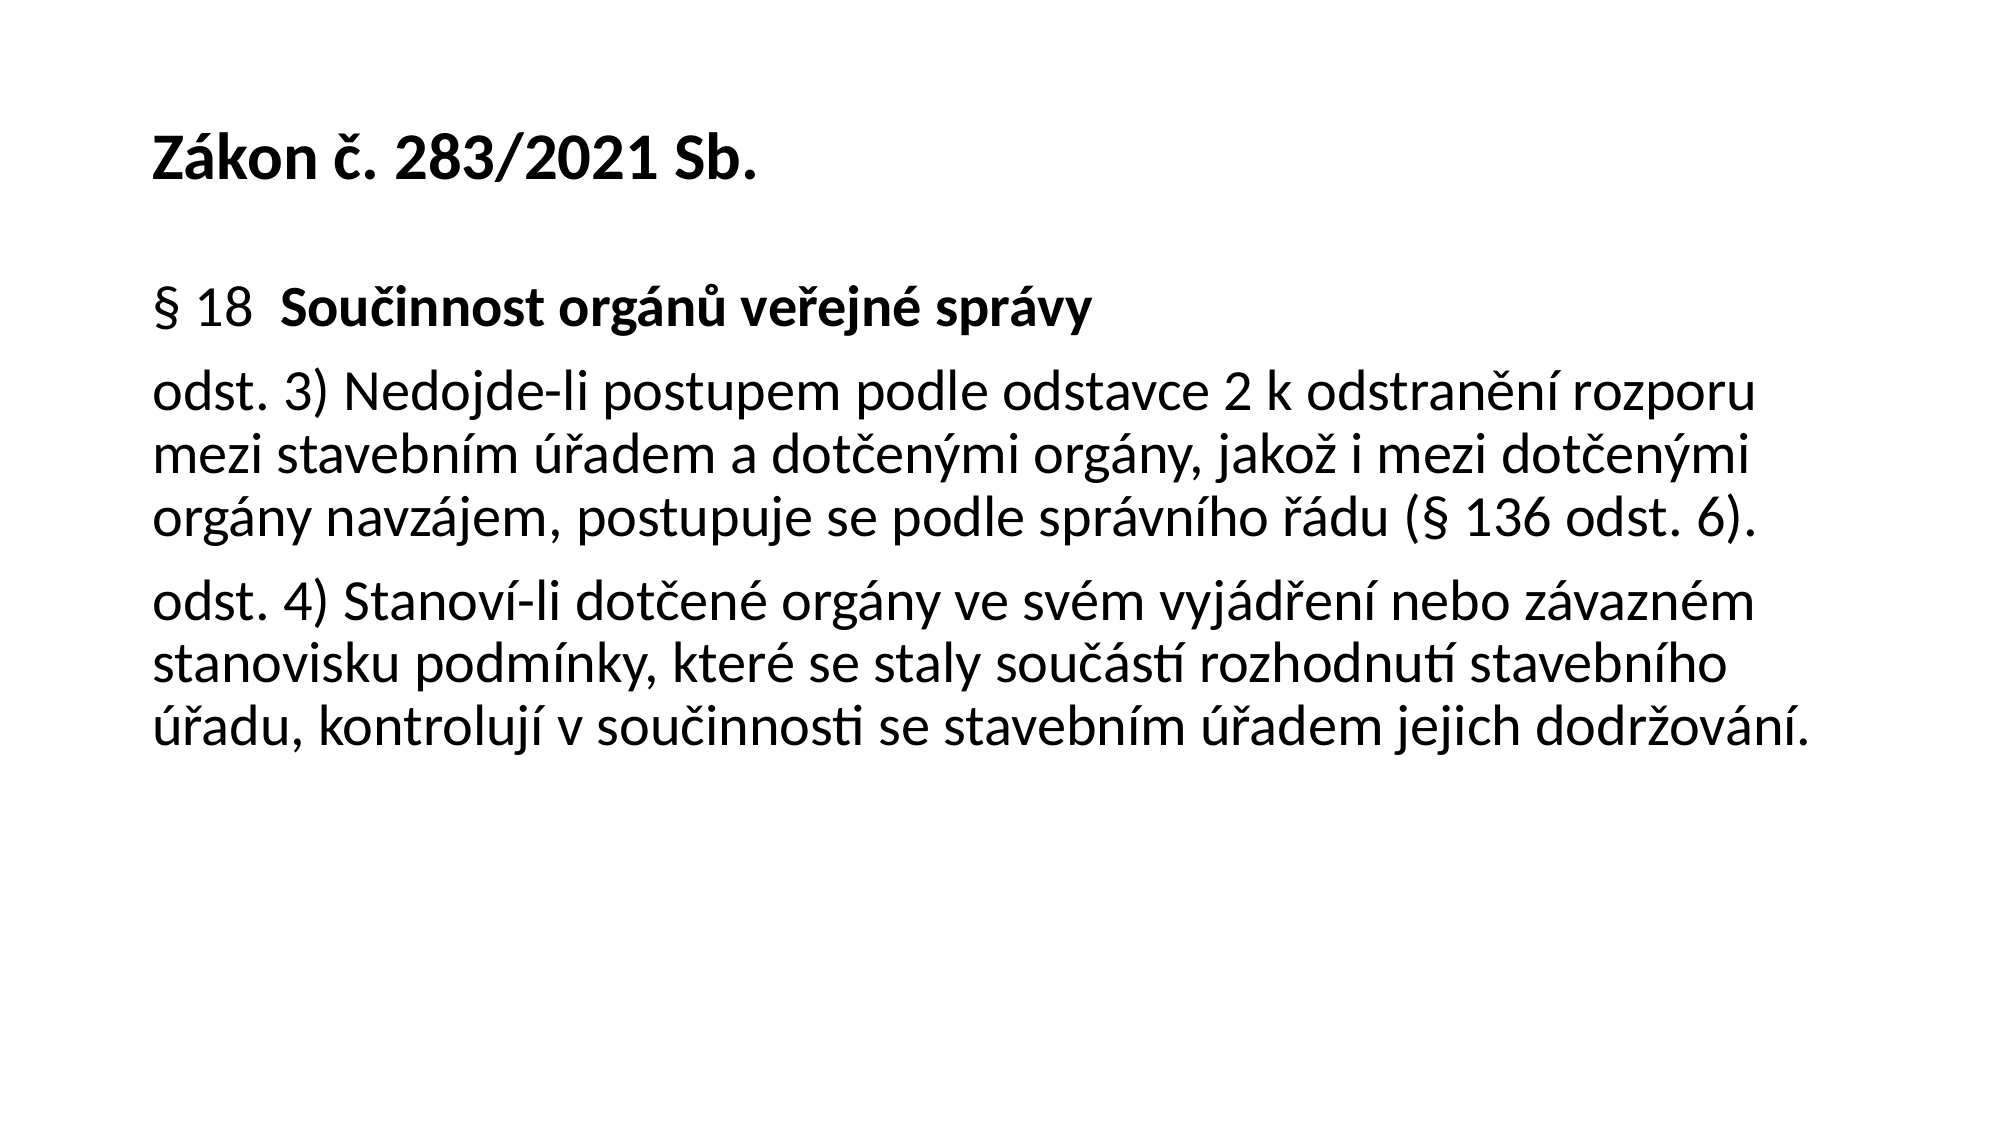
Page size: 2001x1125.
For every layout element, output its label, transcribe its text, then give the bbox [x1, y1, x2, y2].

title Zákon č. 283/2021 Sb. [137, 59, 1863, 256]
list § 18 Součinnost orgánů veřejné správy odst. 3) Nedojde-li postupem podle odstavce 2 k odstranění rozporu mezi stavebním úřadem a dotčenými orgány, jakož i mezi dotčenými orgány navzájem, postupuje se podle správního řádu (§ 136 odst. 6). odst. 4) Stanoví-li dotčené orgány ve svém vyjádření nebo závazném stanovisku podmínky, které se staly součástí rozhodnutí stavebního úřadu, kontrolují v součinnosti se stavebním úřadem jejich dodržování. [137, 268, 1863, 1014]
